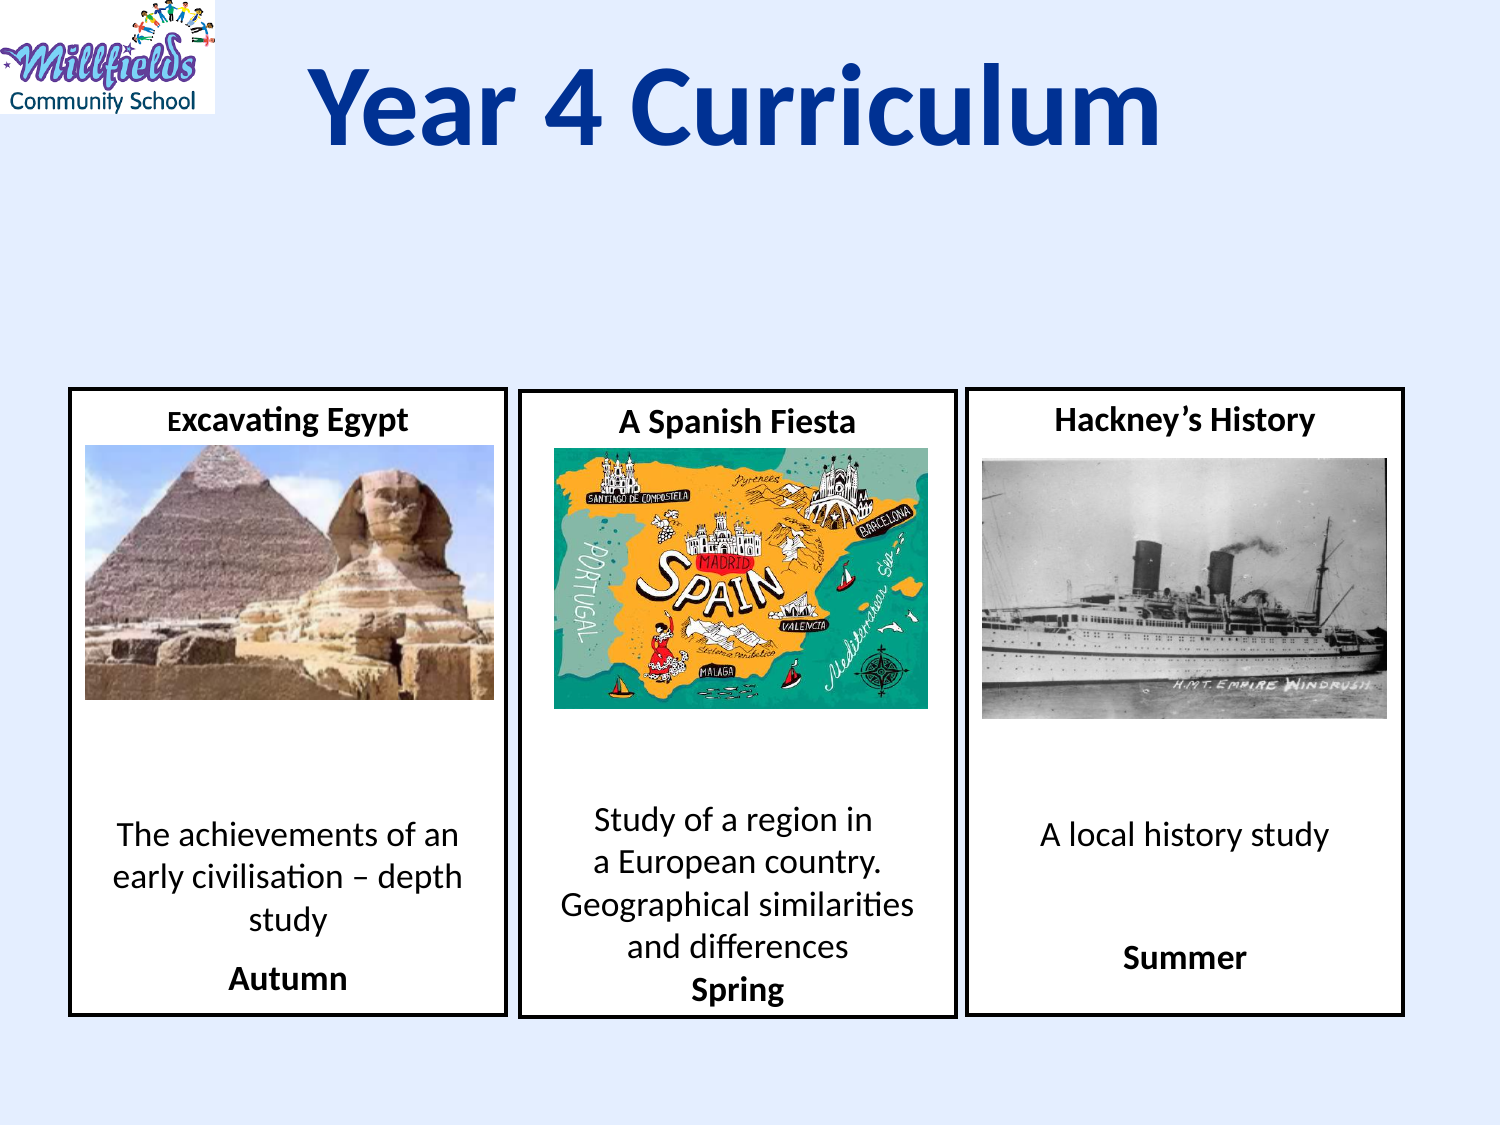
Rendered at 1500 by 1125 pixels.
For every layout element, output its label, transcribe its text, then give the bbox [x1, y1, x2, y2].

text_box Hackney’s History A local history study Summer [967, 388, 1403, 1016]
text_box Excavating Egypt The achievements of an early civilisation – depth study Autumn [70, 388, 506, 1016]
picture [982, 458, 1387, 719]
text_box A Spanish Fiesta Study of a region in a European country. Geographical similarities and differences Spring [520, 390, 956, 1018]
picture [0, 0, 215, 114]
title Year 4 Curriculum [258, 20, 1216, 209]
picture [85, 445, 494, 701]
picture [554, 448, 928, 709]
